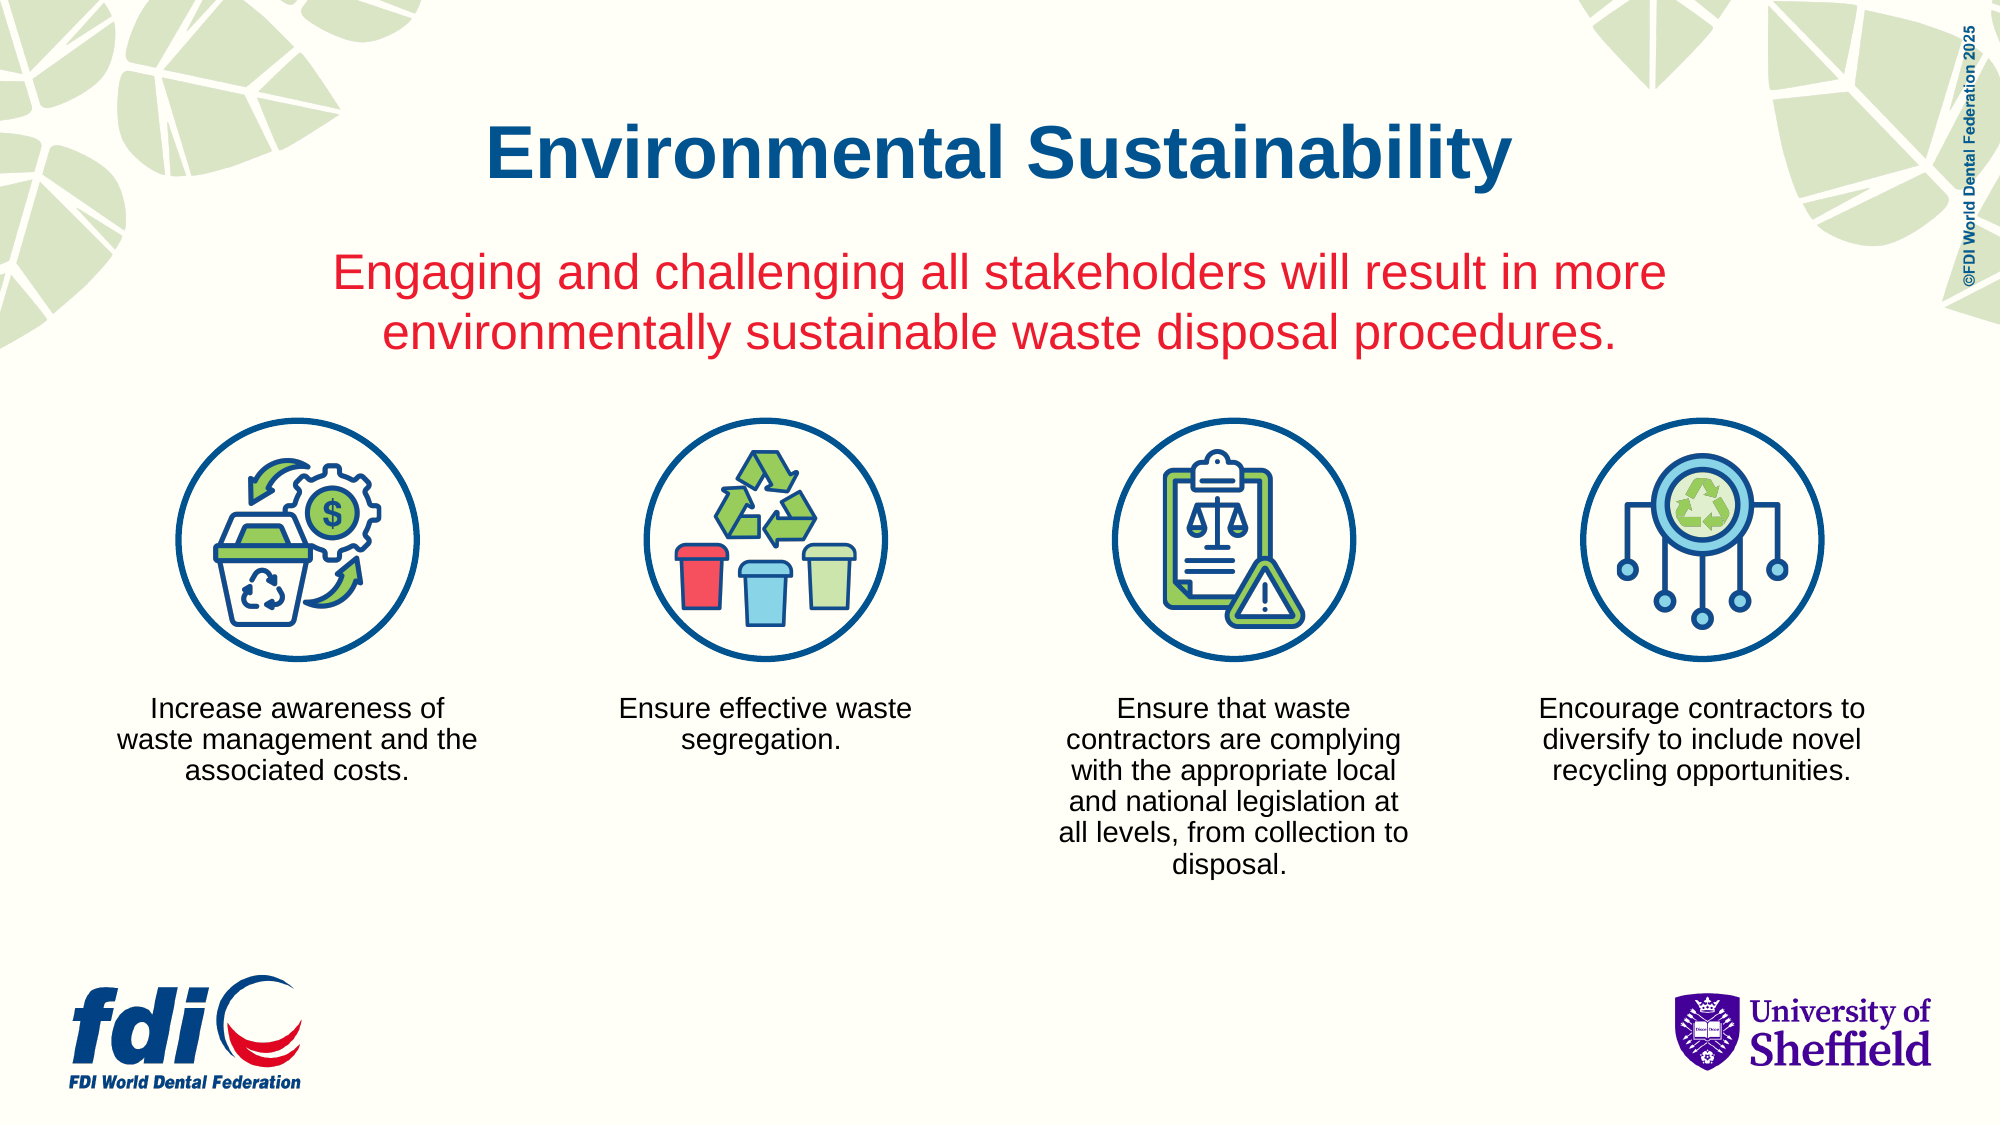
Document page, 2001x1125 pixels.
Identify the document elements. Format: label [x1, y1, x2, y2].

text_box [1672, 476, 1733, 537]
text_box [1663, 466, 1742, 549]
picture [0, 0, 2000, 1125]
